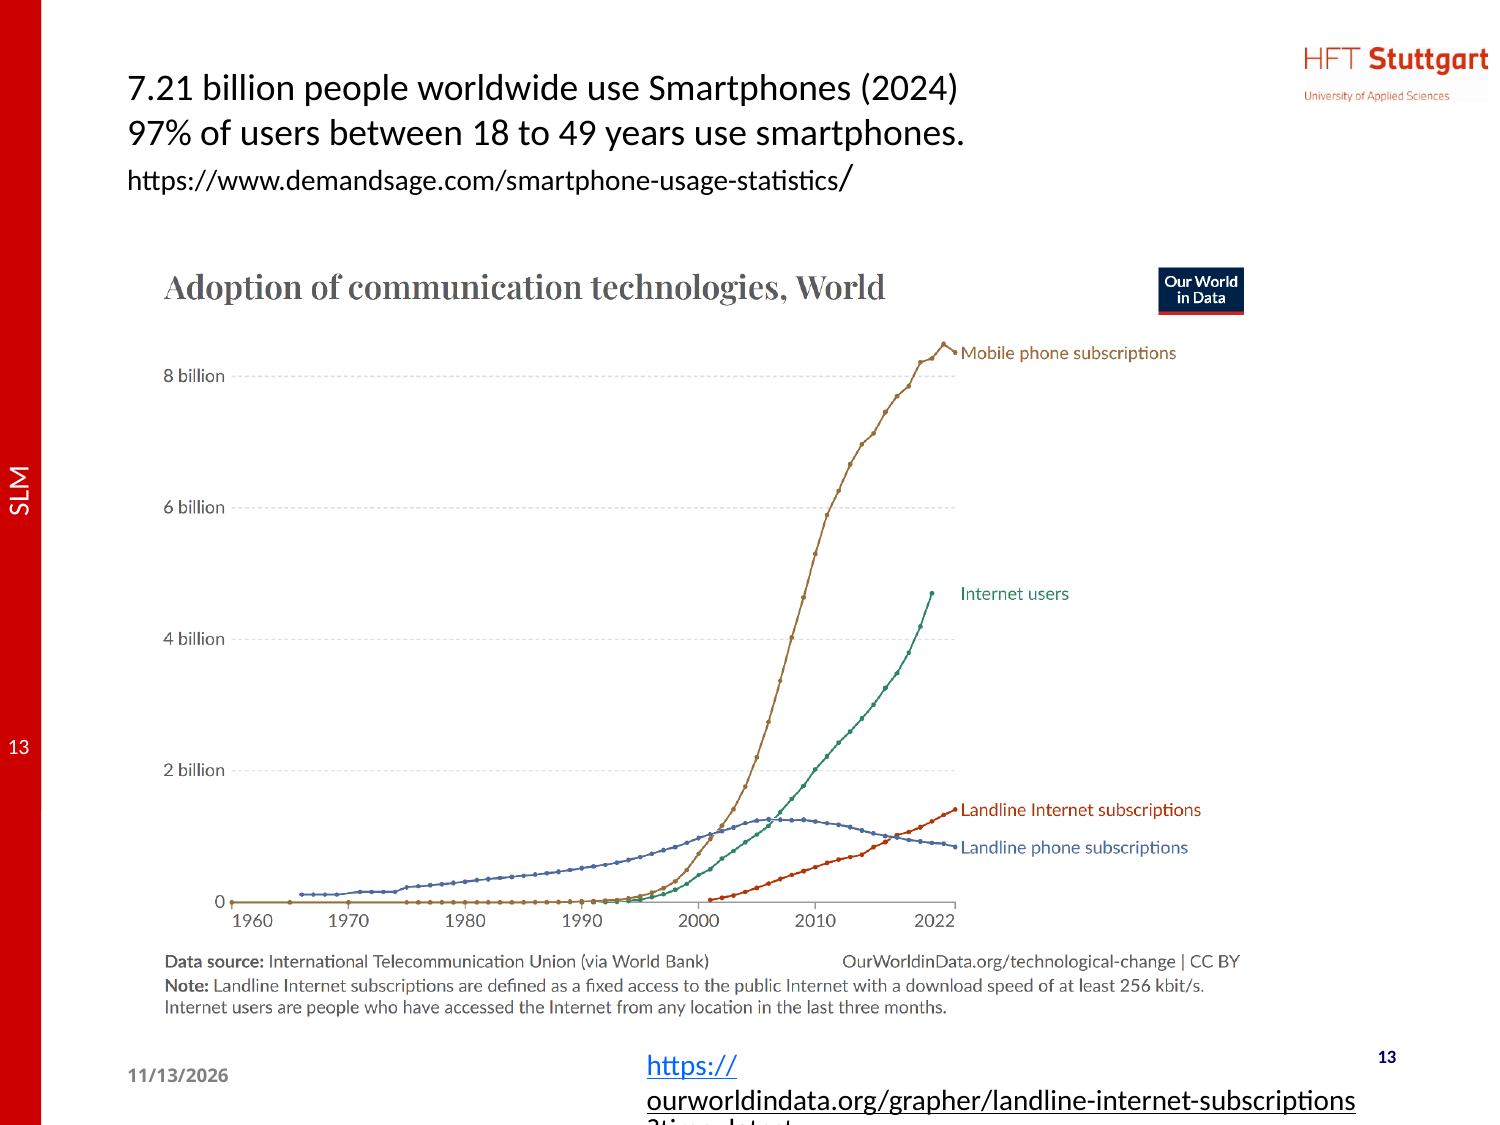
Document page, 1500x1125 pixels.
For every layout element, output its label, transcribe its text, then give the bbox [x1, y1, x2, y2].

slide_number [112, 1056, 460, 1094]
text_box 7.21 billion people worldwide use Smartphones (2024) 97% of users between 18 to 49 years use smartphones. https://www.demandsage.com/smartphone-usage-statistics/ [112, 55, 991, 206]
text_box https://ourworldindata.org/grapher/landline-internet-subscriptions?time=latest [2024-10-15] [631, 1039, 1382, 1125]
slide_number 13 [1268, 1037, 1412, 1100]
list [143, 246, 1265, 1038]
picture [1305, 47, 1489, 102]
